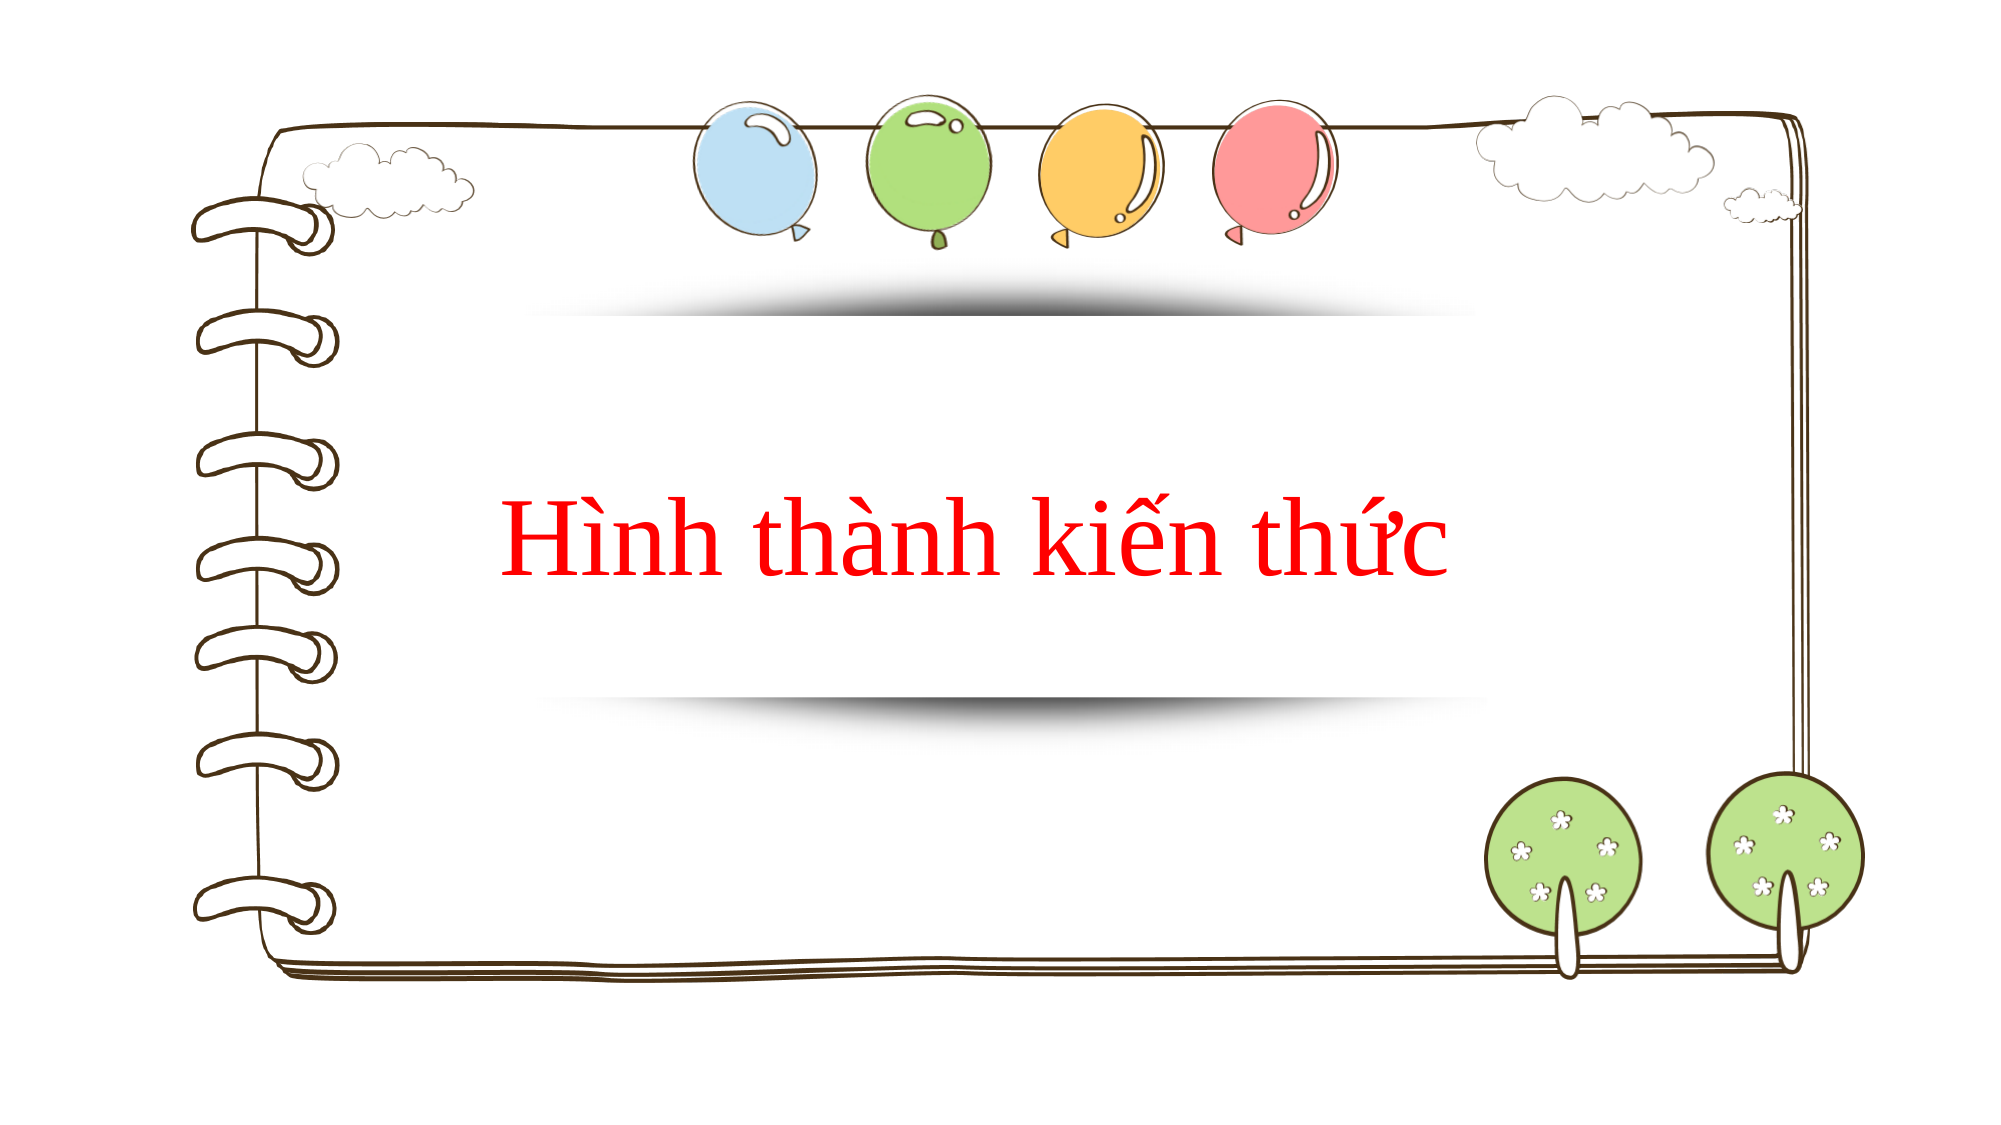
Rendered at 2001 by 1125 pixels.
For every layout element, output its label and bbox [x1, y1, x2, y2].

picture [1484, 771, 1865, 980]
picture [294, 134, 495, 229]
picture [851, 0, 1041, 1125]
text_box [1029, 110, 1810, 983]
picture [1212, 99, 1339, 246]
picture [1038, 103, 1165, 249]
picture [1473, 92, 1837, 223]
text_box [190, 110, 982, 983]
picture [682, 90, 830, 257]
